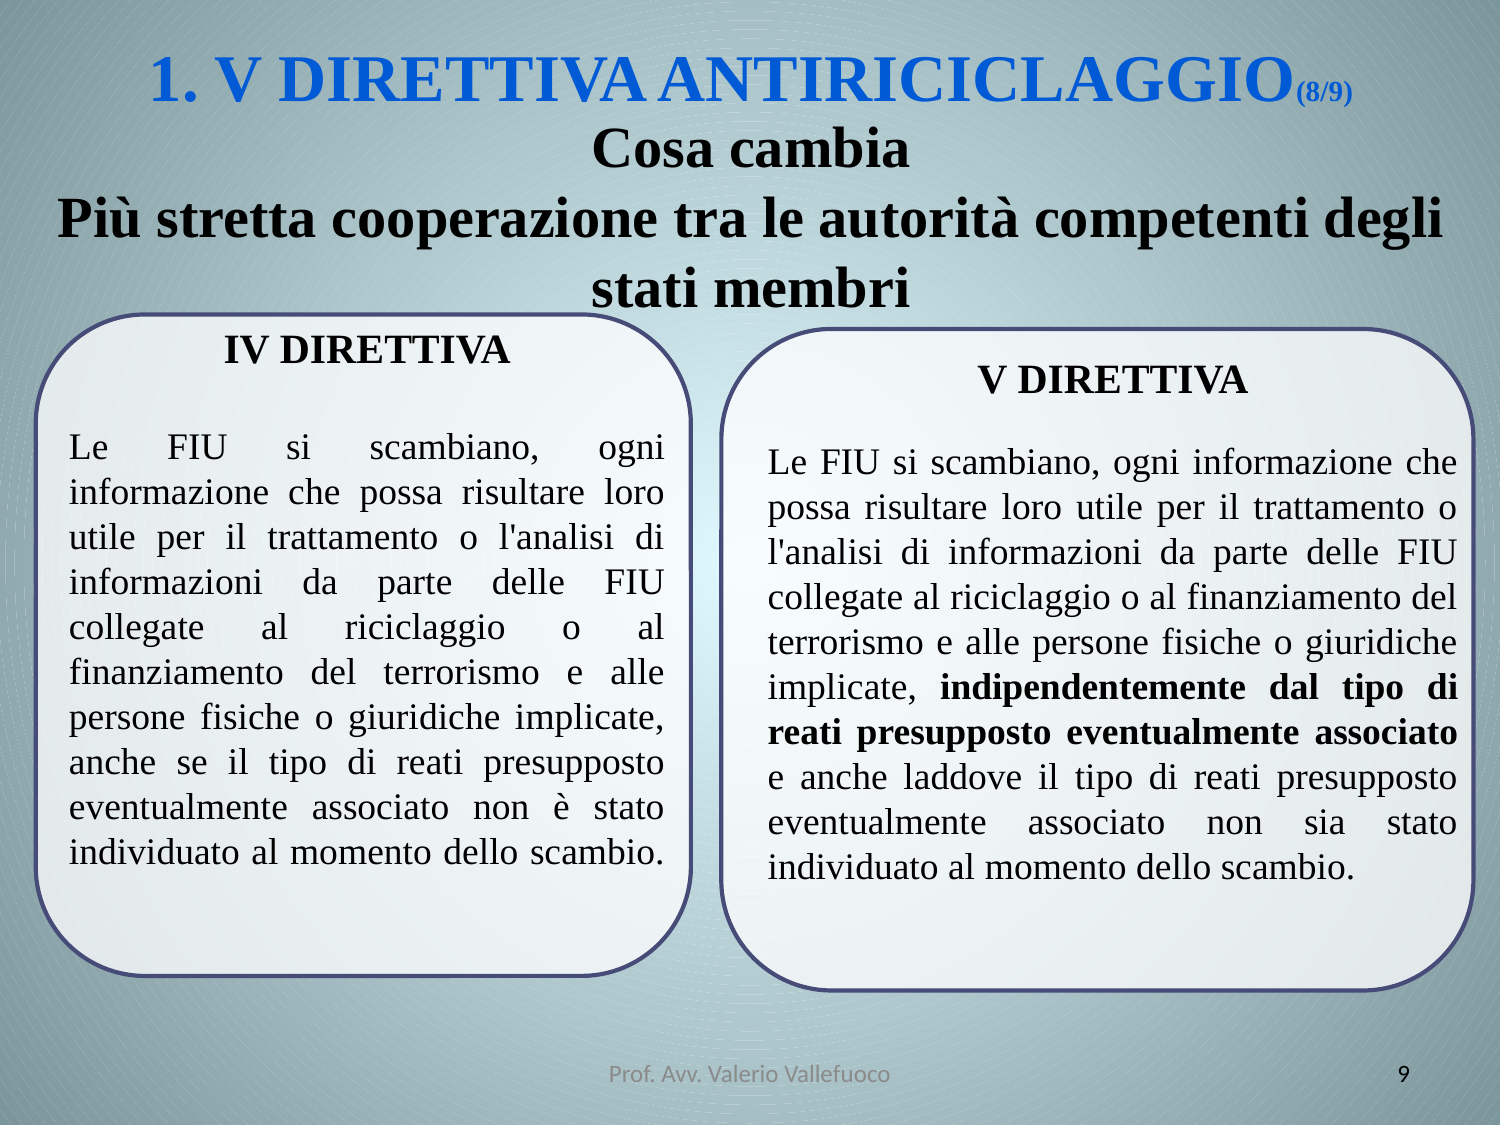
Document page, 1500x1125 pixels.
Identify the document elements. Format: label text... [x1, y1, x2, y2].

text_box IV DIRETTIVA Le FIU si scambiano, ogni informazione che possa risultare loro utile per il trattamento o l'analisi di informazioni da parte delle FIU collegate al riciclaggio o al finanziamento del terrorismo e alle persone fisiche o giuridiche implicate, anche se il tipo di reati presupposto eventualmente associato non è stato individuato al momento dello scambio. [54, 314, 681, 925]
slide_number 9 [1074, 1042, 1425, 1103]
text_box 1. V DIRETTIVA ANTIRICICLAGGIO(8/9) [30, 27, 1472, 101]
text_box V DIRETTIVA Le FIU si scambiano, ogni informazione che possa risultare loro utile per il trattamento o l'analisi di informazioni da parte delle FIU collegate al riciclaggio o al finanziamento del terrorismo e alle persone fisiche o giuridiche implicate, indipendentemente dal tipo di reati presupposto eventualmente associato e anche laddove il tipo di reati presupposto eventualmente associato non sia stato individuato al momento dello scambio. [752, 344, 1474, 895]
text_box [33, 359, 677, 979]
text_box Cosa cambia Più stretta cooperazione tra le autorità competenti degli stati membri [1, 101, 1500, 327]
text_box [681, 373, 693, 917]
text_box [771, 326, 1423, 344]
text_box [719, 359, 1476, 993]
footer Prof. Avv. Valerio Vallefuoco [512, 1042, 988, 1103]
